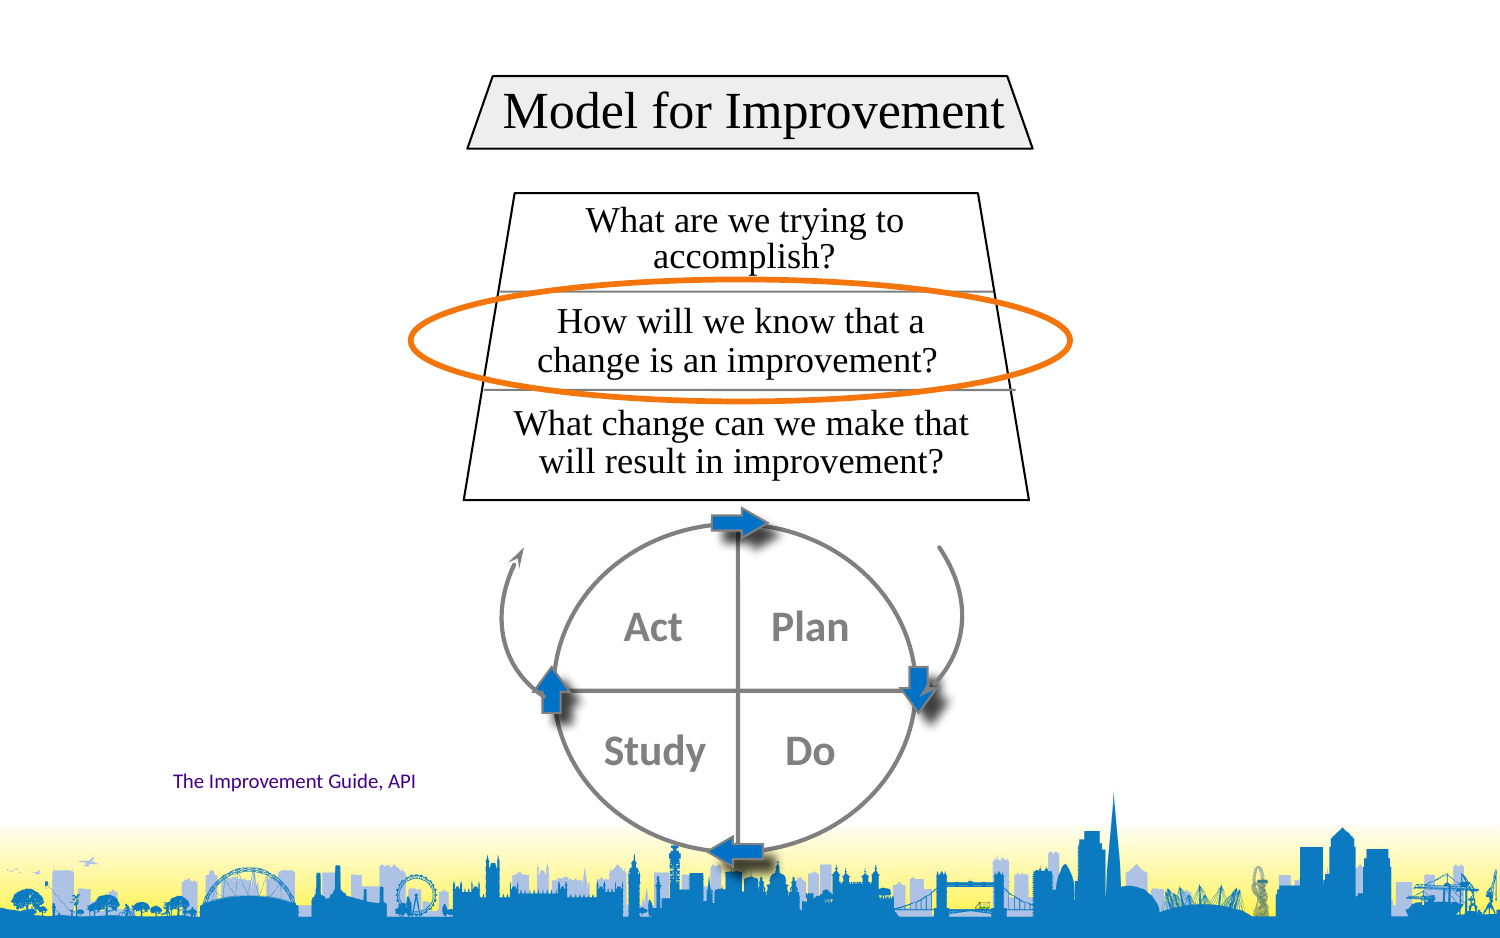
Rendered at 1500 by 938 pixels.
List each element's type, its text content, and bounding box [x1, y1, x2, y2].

text_box The Improvement Guide, API [158, 760, 432, 801]
text_box [501, 547, 528, 684]
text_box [467, 69, 1035, 150]
text_box [943, 552, 963, 674]
text_box What change can we make that [501, 392, 983, 449]
text_box accomplish? [640, 226, 849, 282]
picture [0, 791, 1500, 938]
text_box will result in improvement? [526, 430, 958, 488]
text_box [533, 507, 938, 867]
text_box [497, 193, 640, 298]
text_box [953, 377, 1011, 389]
text_box [849, 193, 996, 300]
text_box What are we trying to [572, 190, 918, 247]
text_box [409, 278, 1071, 403]
text_box [463, 380, 1029, 501]
